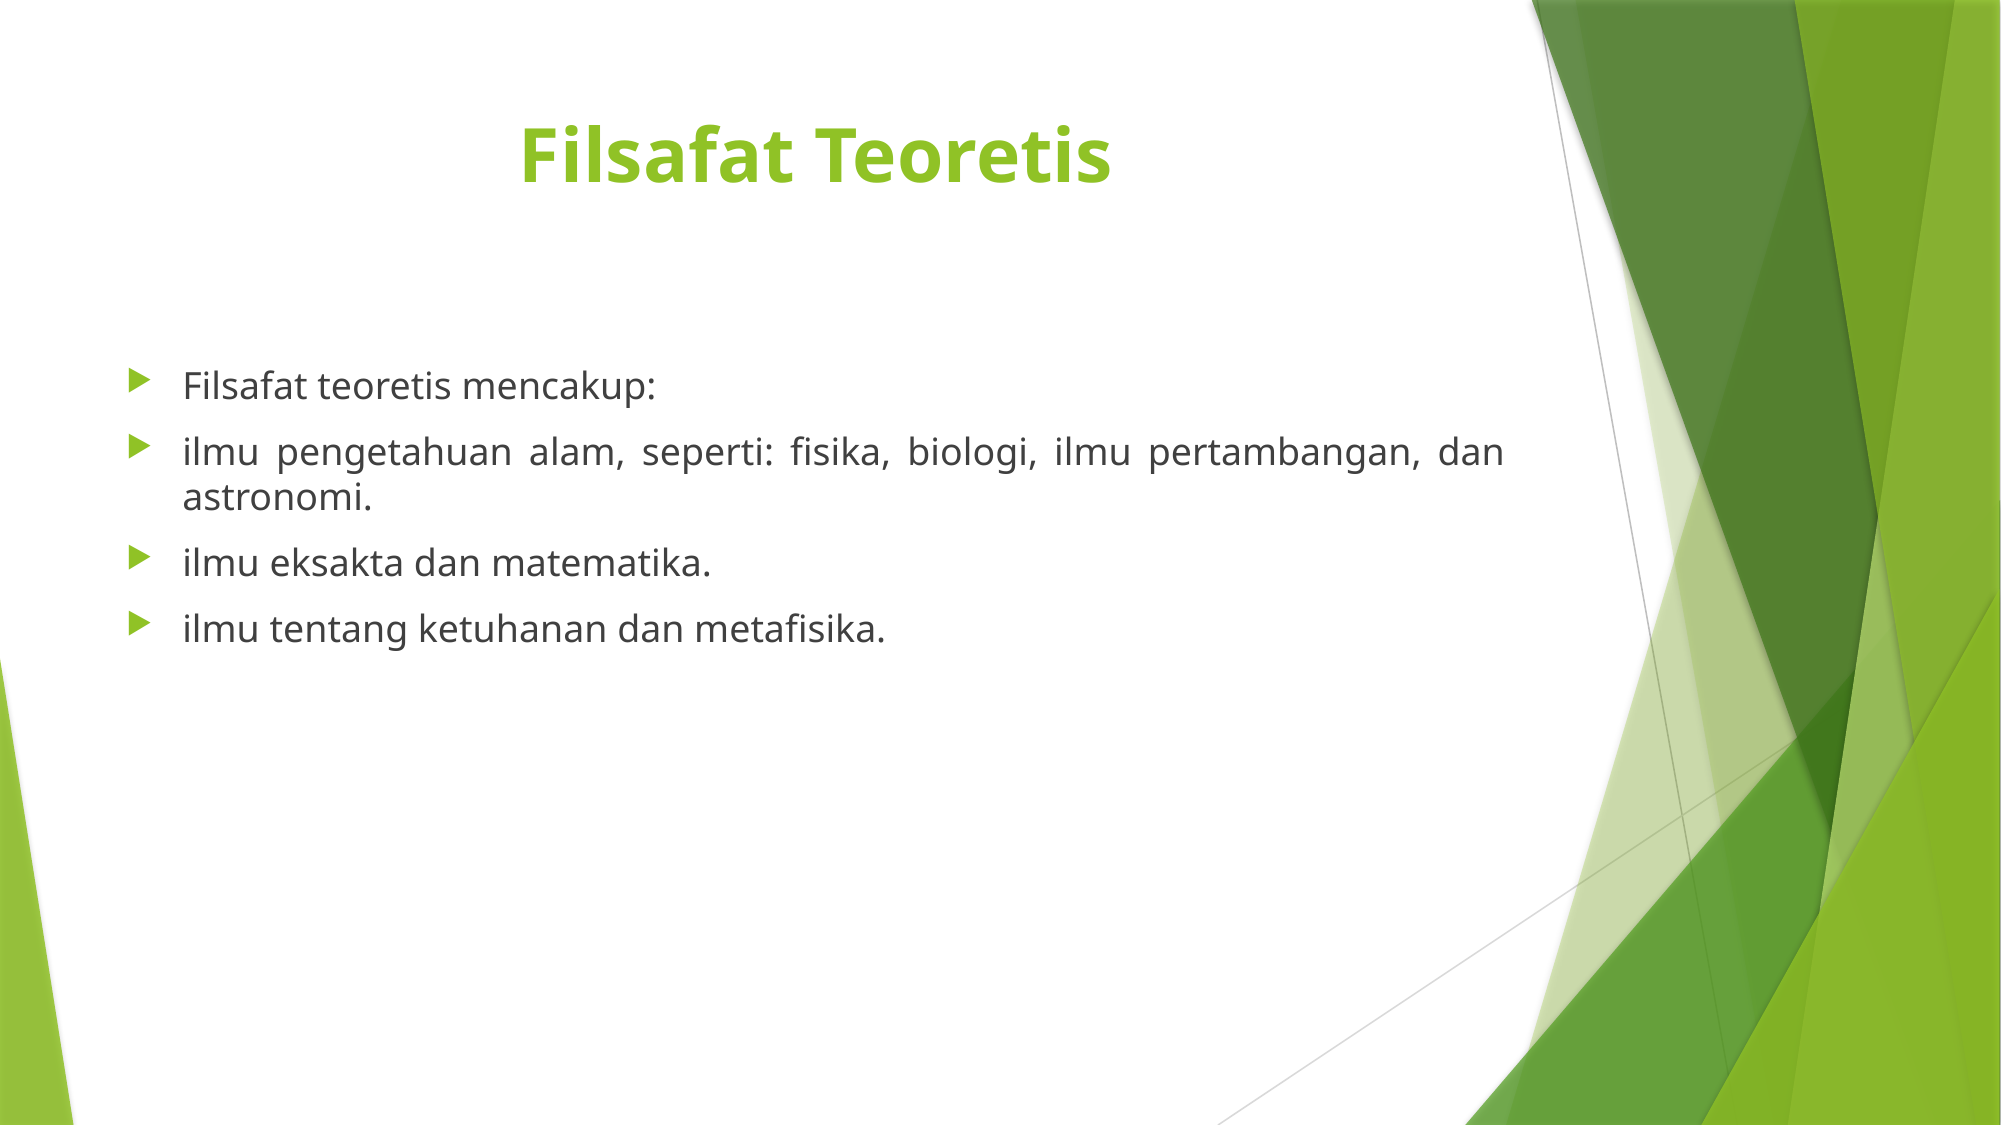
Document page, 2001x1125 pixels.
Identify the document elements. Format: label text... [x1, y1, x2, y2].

title Filsafat Teoretis [111, 99, 1522, 317]
list Filsafat teoretis mencakup: ilmu pengetahuan alam, seperti: fisika, biologi, ilmu pertambangan, dan astronomi. ilmu eksakta dan matematika. ilmu tentang ketuhanan dan metafisika. [111, 354, 1522, 992]
